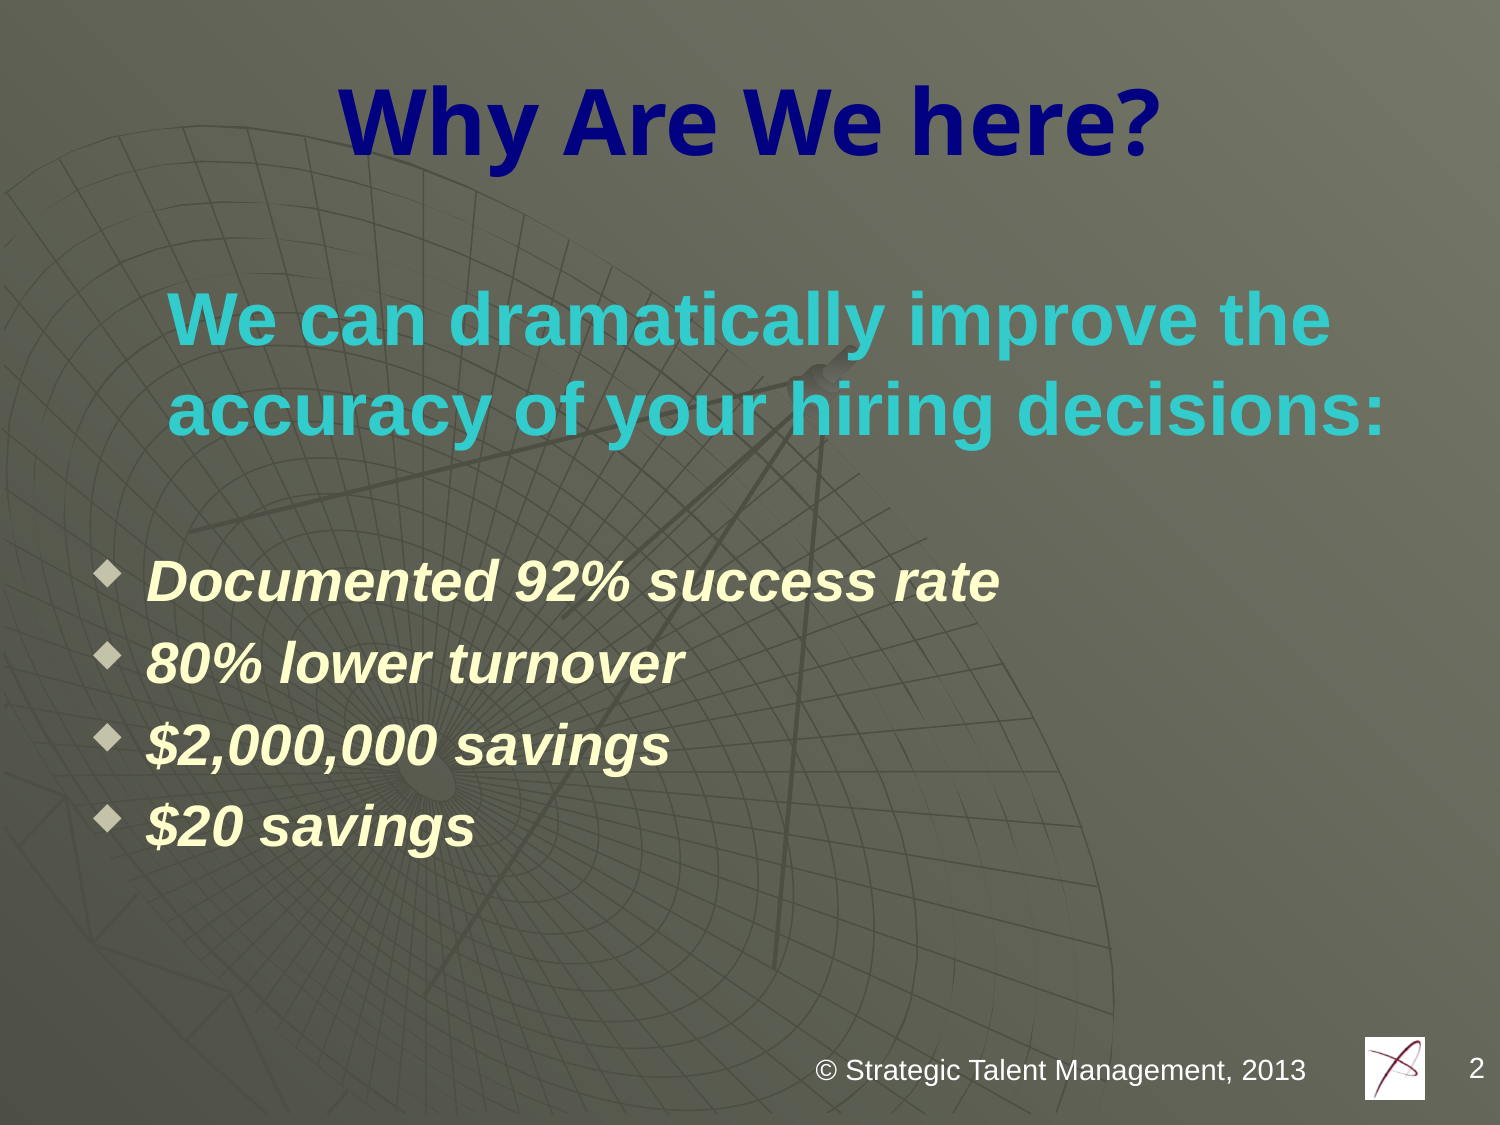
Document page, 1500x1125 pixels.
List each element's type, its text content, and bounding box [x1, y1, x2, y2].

text_box © Strategic Talent Management, 2013 [800, 1043, 1323, 1094]
text_box 2 [1437, 1042, 1500, 1096]
list We can dramatically improve the accuracy of your hiring decisions: Documented 92% success rate 80% lower turnover $2,000,000 savings $20 savings [75, 262, 1425, 1006]
picture [1365, 1037, 1426, 1101]
text_box Why Are We here? [74, 50, 1425, 238]
